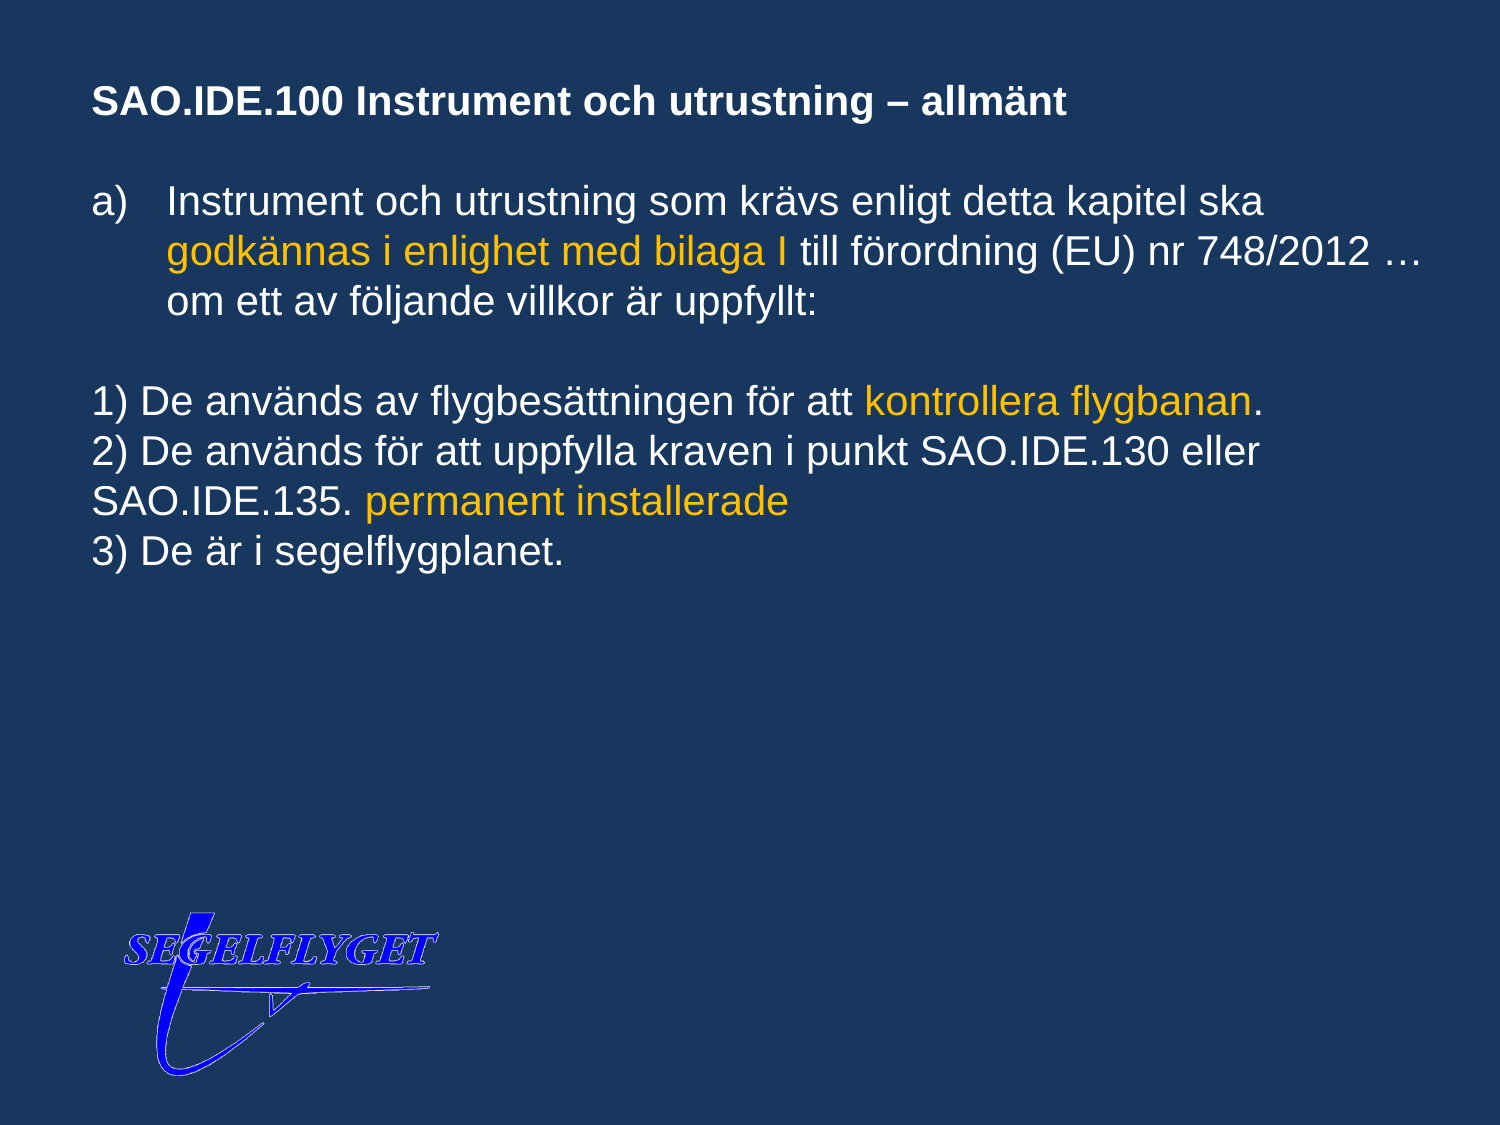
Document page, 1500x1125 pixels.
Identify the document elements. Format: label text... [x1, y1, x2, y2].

text_box SAO.IDE.100 Instrument och utrustning – allmänt Instrument och utrustning som krävs enligt detta kapitel ska godkännas i enlighet med bilaga I till förordning (EU) nr 748/2012 …om ett av följande villkor är uppfyllt: 1) De används av flygbesättningen för att kontrollera flygbanan. 2) De används för att uppfylla kraven i punkt SAO.IDE.130 eller SAO.IDE.135. permanent installerade 3) De är i segelflygplanet. [76, 66, 1447, 582]
picture [76, 853, 491, 1125]
